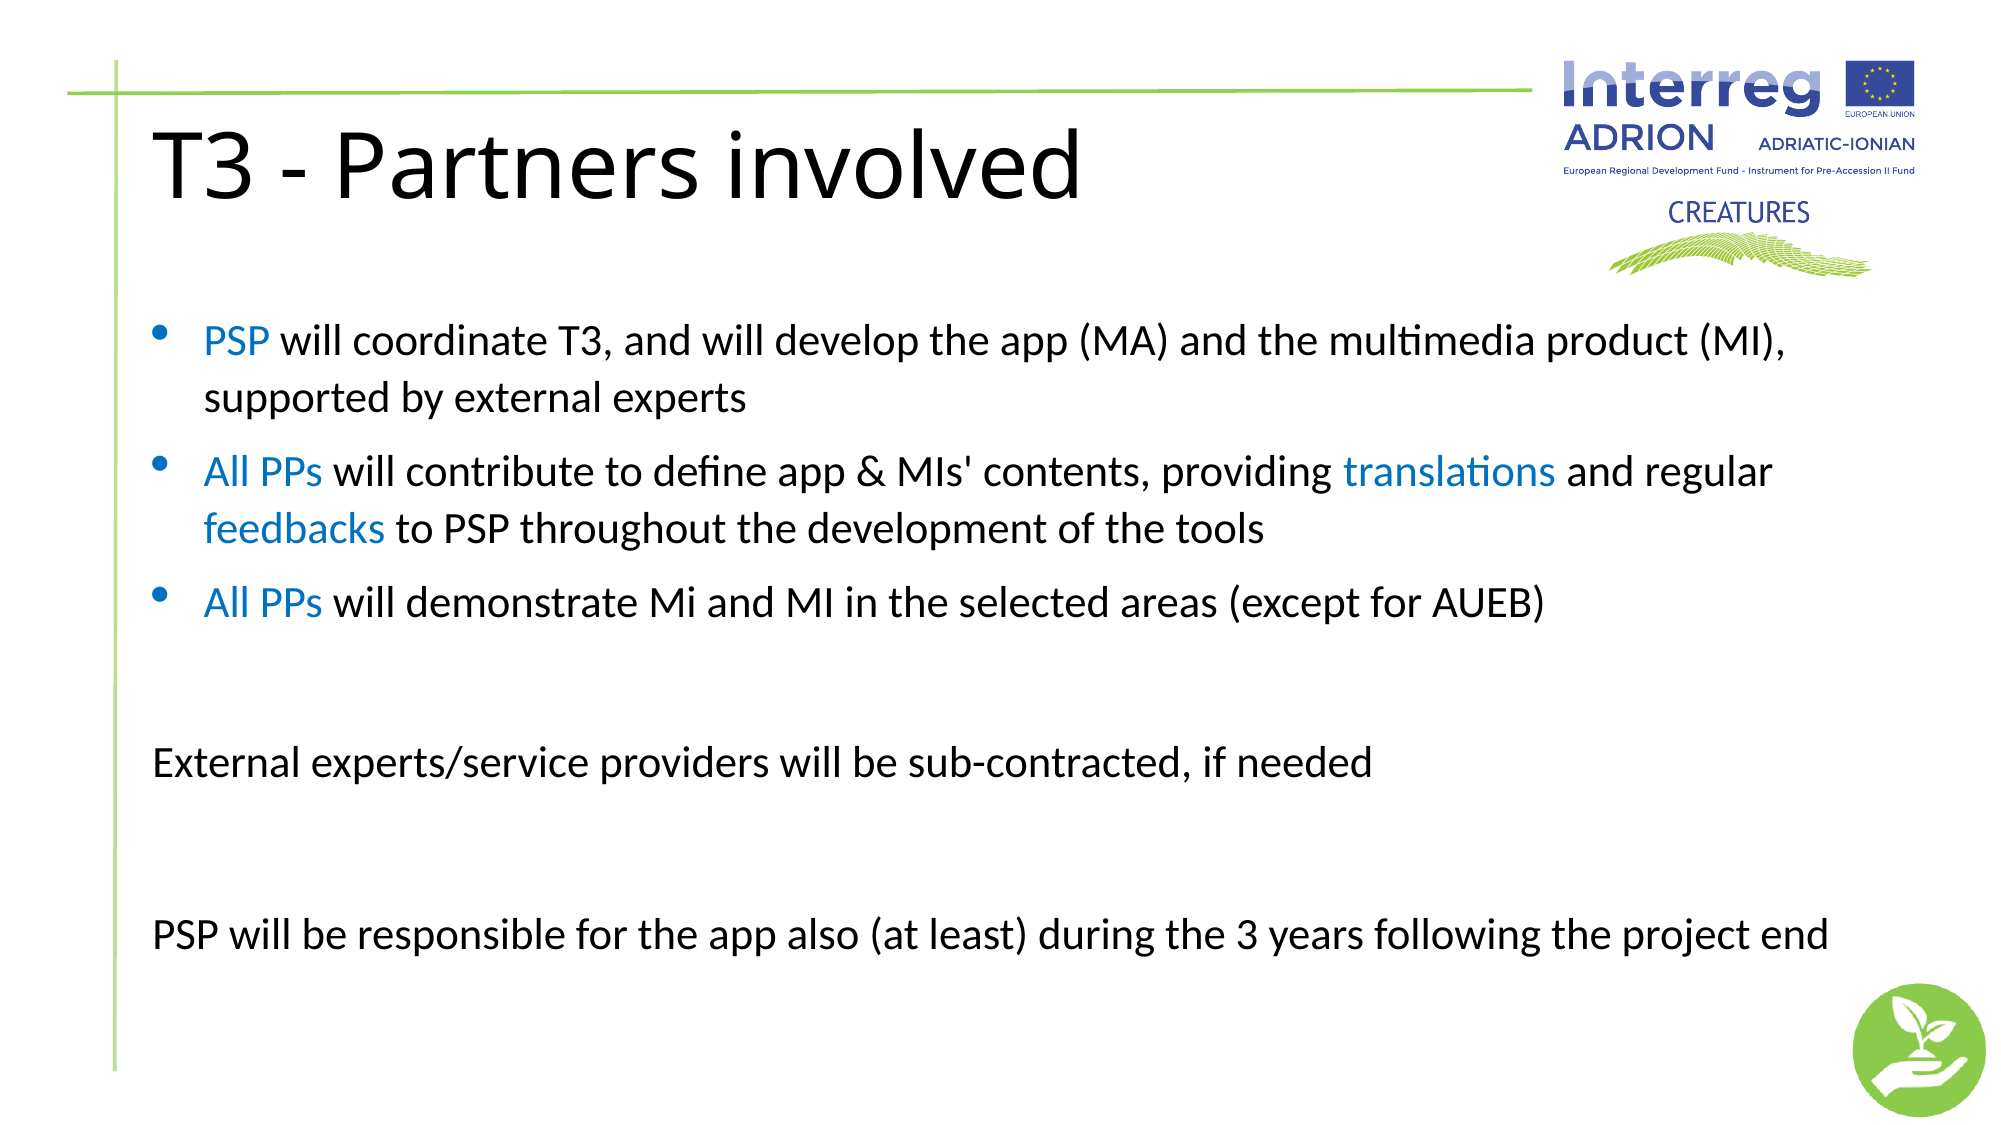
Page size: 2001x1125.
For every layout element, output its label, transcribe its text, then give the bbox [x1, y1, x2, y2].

picture [1840, 967, 2000, 1125]
picture [1532, 29, 1946, 308]
list PSP will coordinate T3, and will develop the app (MA) and the multimedia product (MI), supported by external experts All PPs will contribute to define app & MIs' contents, providing translations and regular feedbacks to PSP throughout the development of the tools All PPs will demonstrate Mi and MI in the selected areas (except for AUEB) External experts/service providers will be sub-contracted, if needed PSP will be responsible for the app also (at least) during the 3 years following the project end [137, 299, 1863, 1014]
title T3 - Partners involved [137, 59, 1863, 278]
